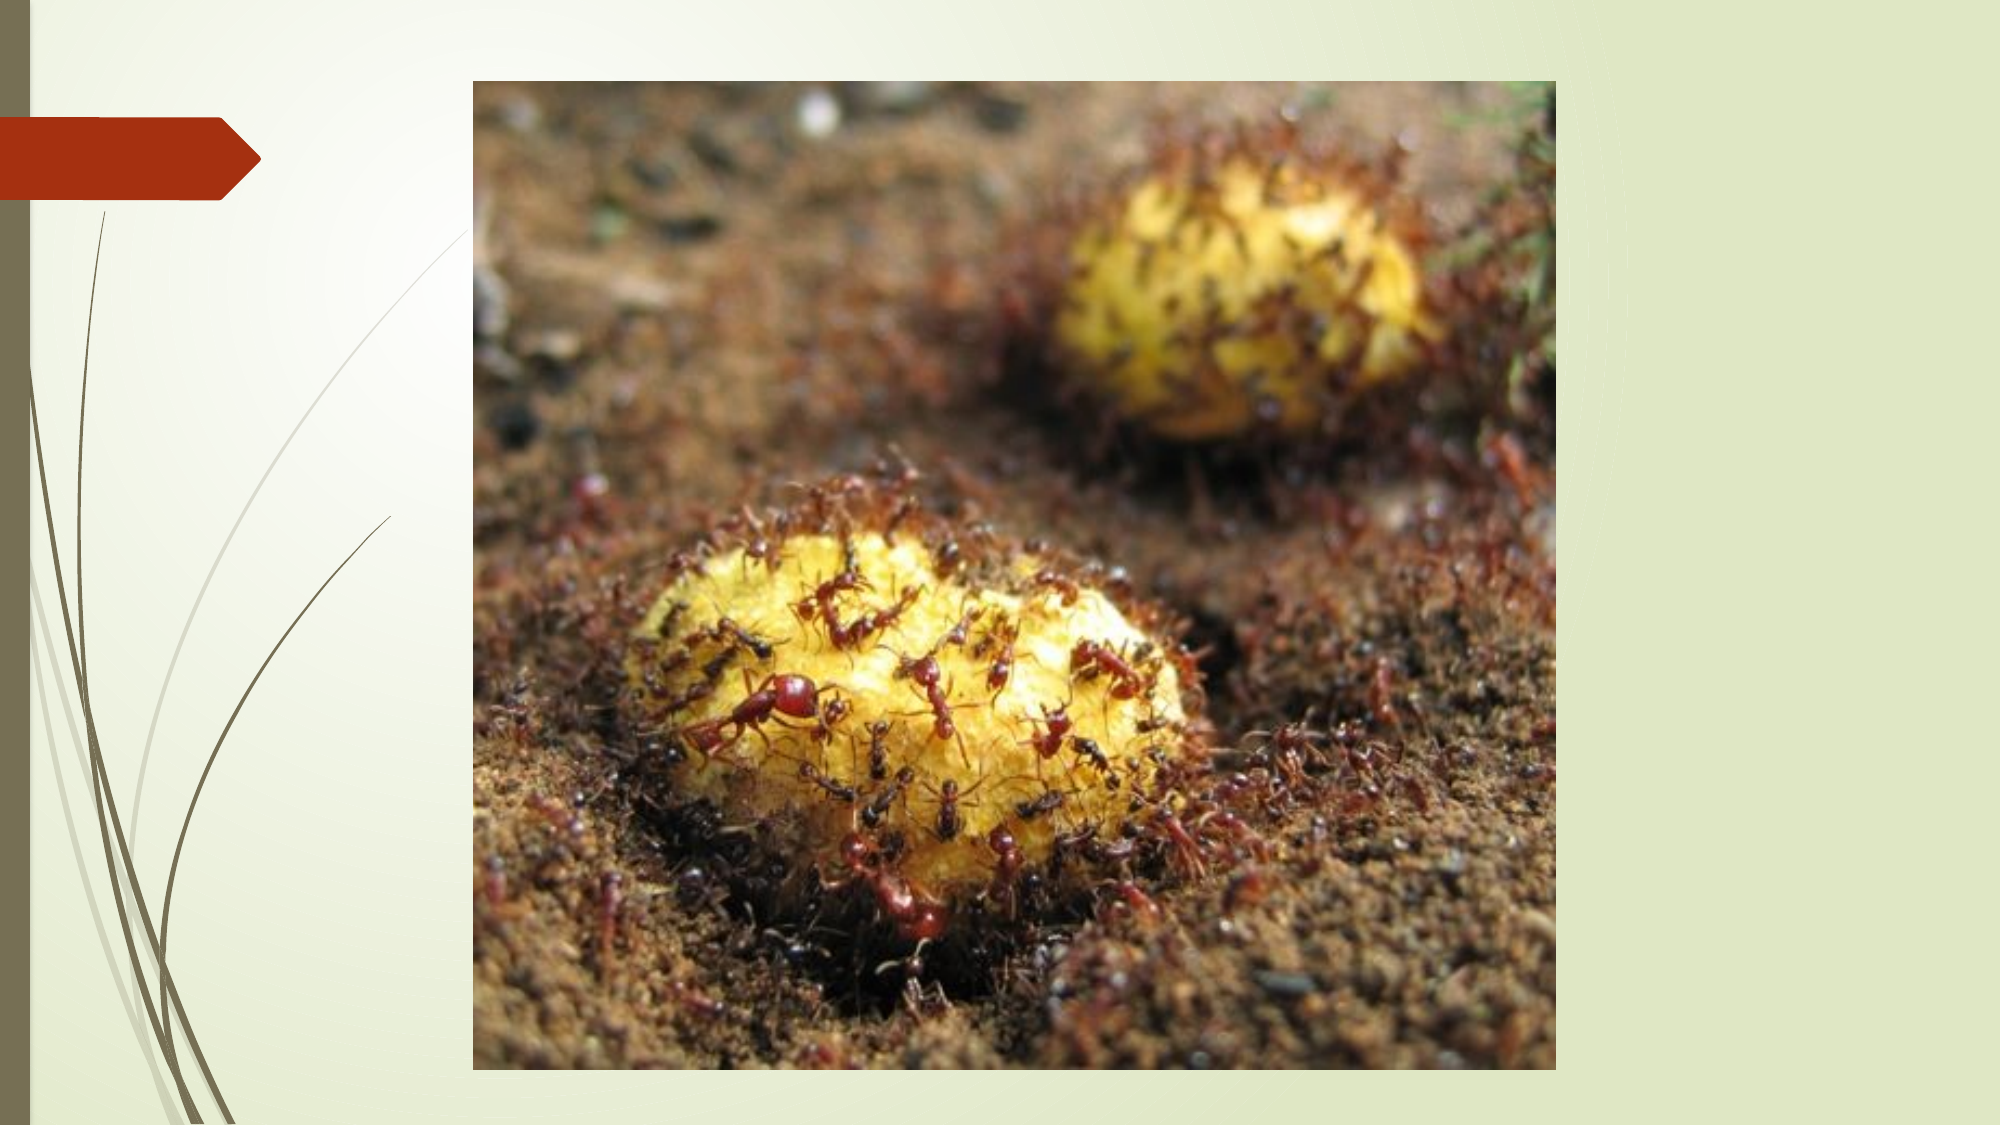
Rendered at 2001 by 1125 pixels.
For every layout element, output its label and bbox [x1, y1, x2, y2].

picture [472, 81, 1556, 1070]
